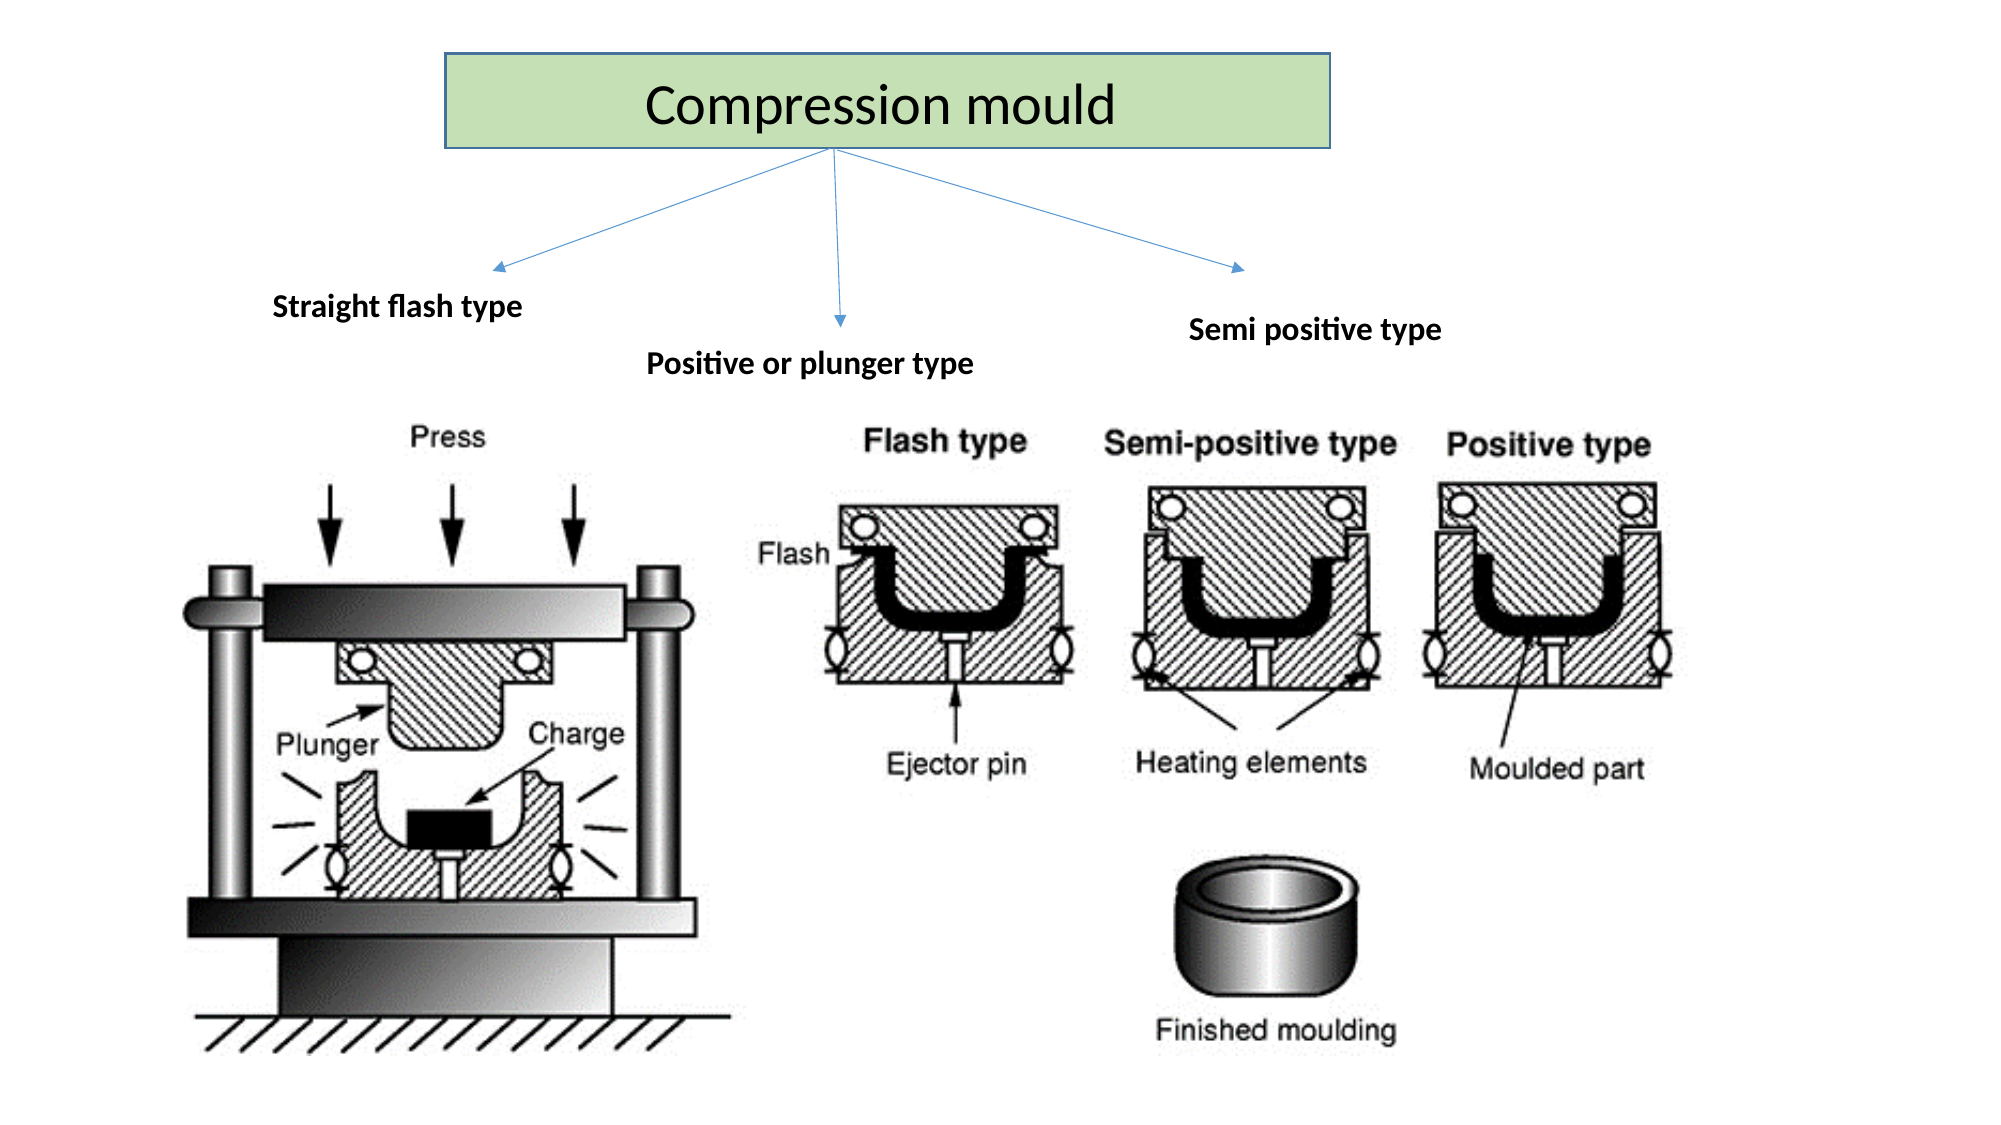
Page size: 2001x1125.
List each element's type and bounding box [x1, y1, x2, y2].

text_box [257, 53, 1486, 390]
picture [181, 422, 1722, 1056]
